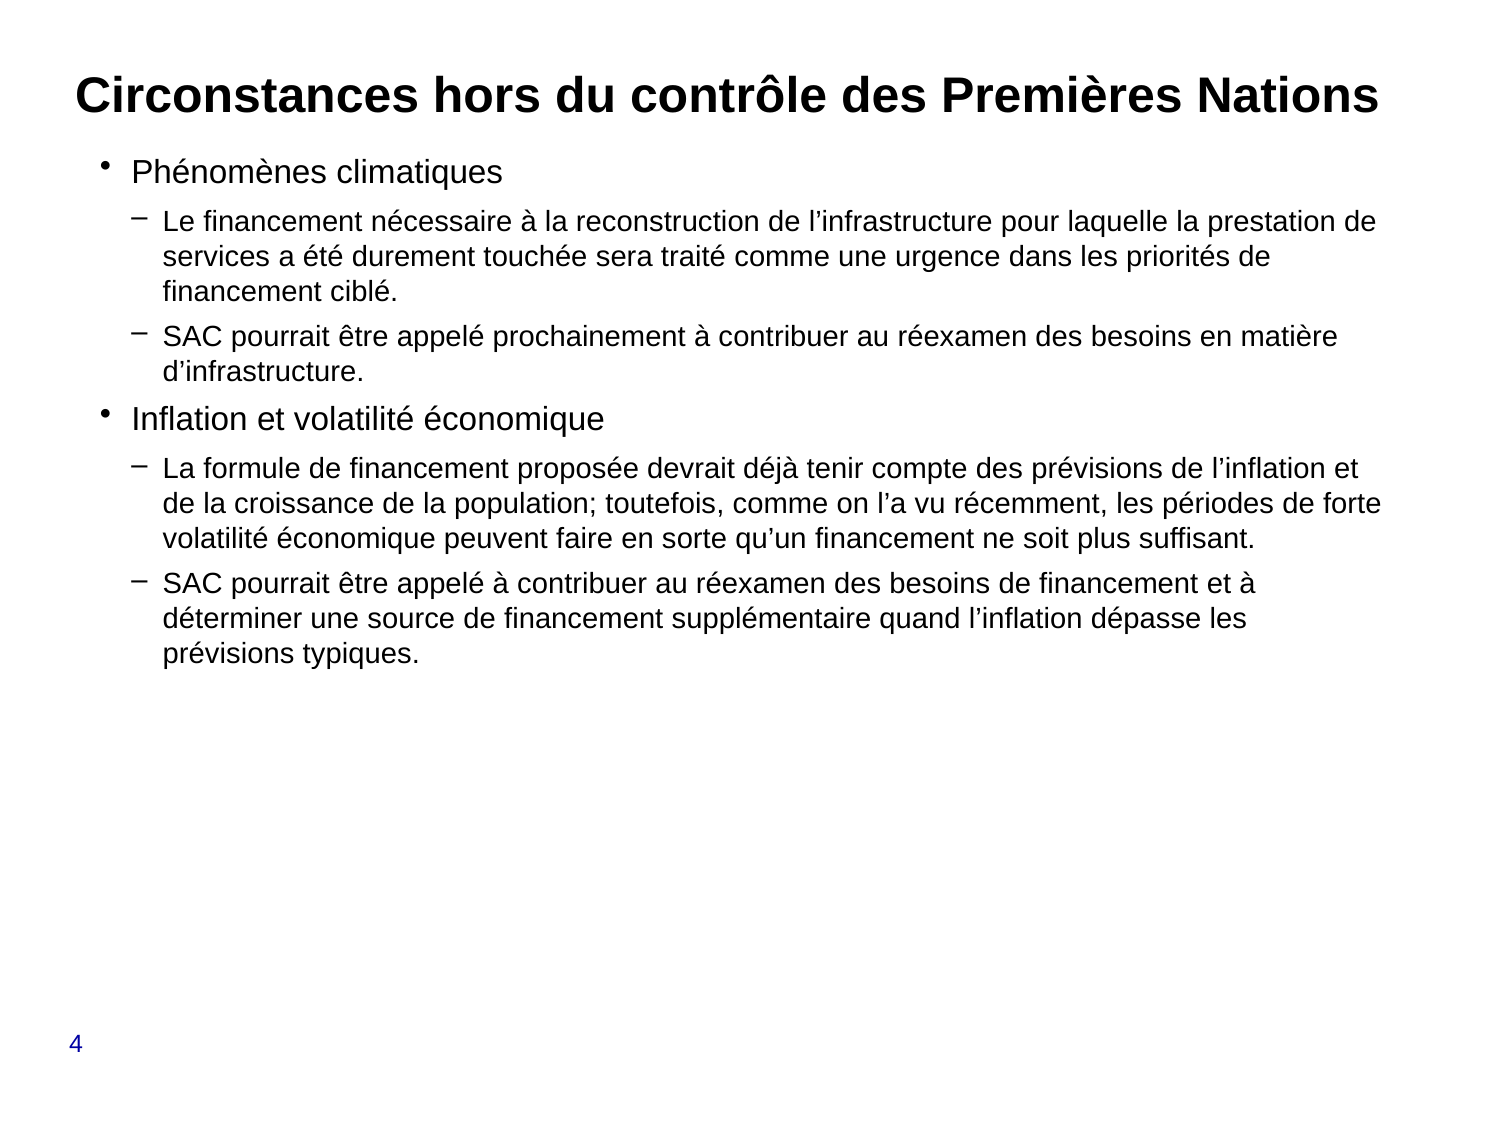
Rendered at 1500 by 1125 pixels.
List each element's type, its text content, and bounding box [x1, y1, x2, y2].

title Circonstances hors du contrôle des Premières Nations [75, 62, 1400, 125]
list Phénomènes climatiques Le financement nécessaire à la reconstruction de l’infrastructure pour laquelle la prestation de services a été durement touchée sera traité comme une urgence dans les priorités de financement ciblé. SAC pourrait être appelé prochainement à contribuer au réexamen des besoins en matière d’infrastructure. Inflation et volatilité économique La formule de financement proposée devrait déjà tenir compte des prévisions de l’inflation et de la croissance de la population; toutefois, comme on l’a vu récemment, les périodes de forte volatilité économique peuvent faire en sorte qu’un financement ne soit plus suffisant. SAC pourrait être appelé à contribuer au réexamen des besoins de financement et à déterminer une source de financement supplémentaire quand l’inflation dépasse les prévisions typiques. [99, 149, 1388, 1013]
